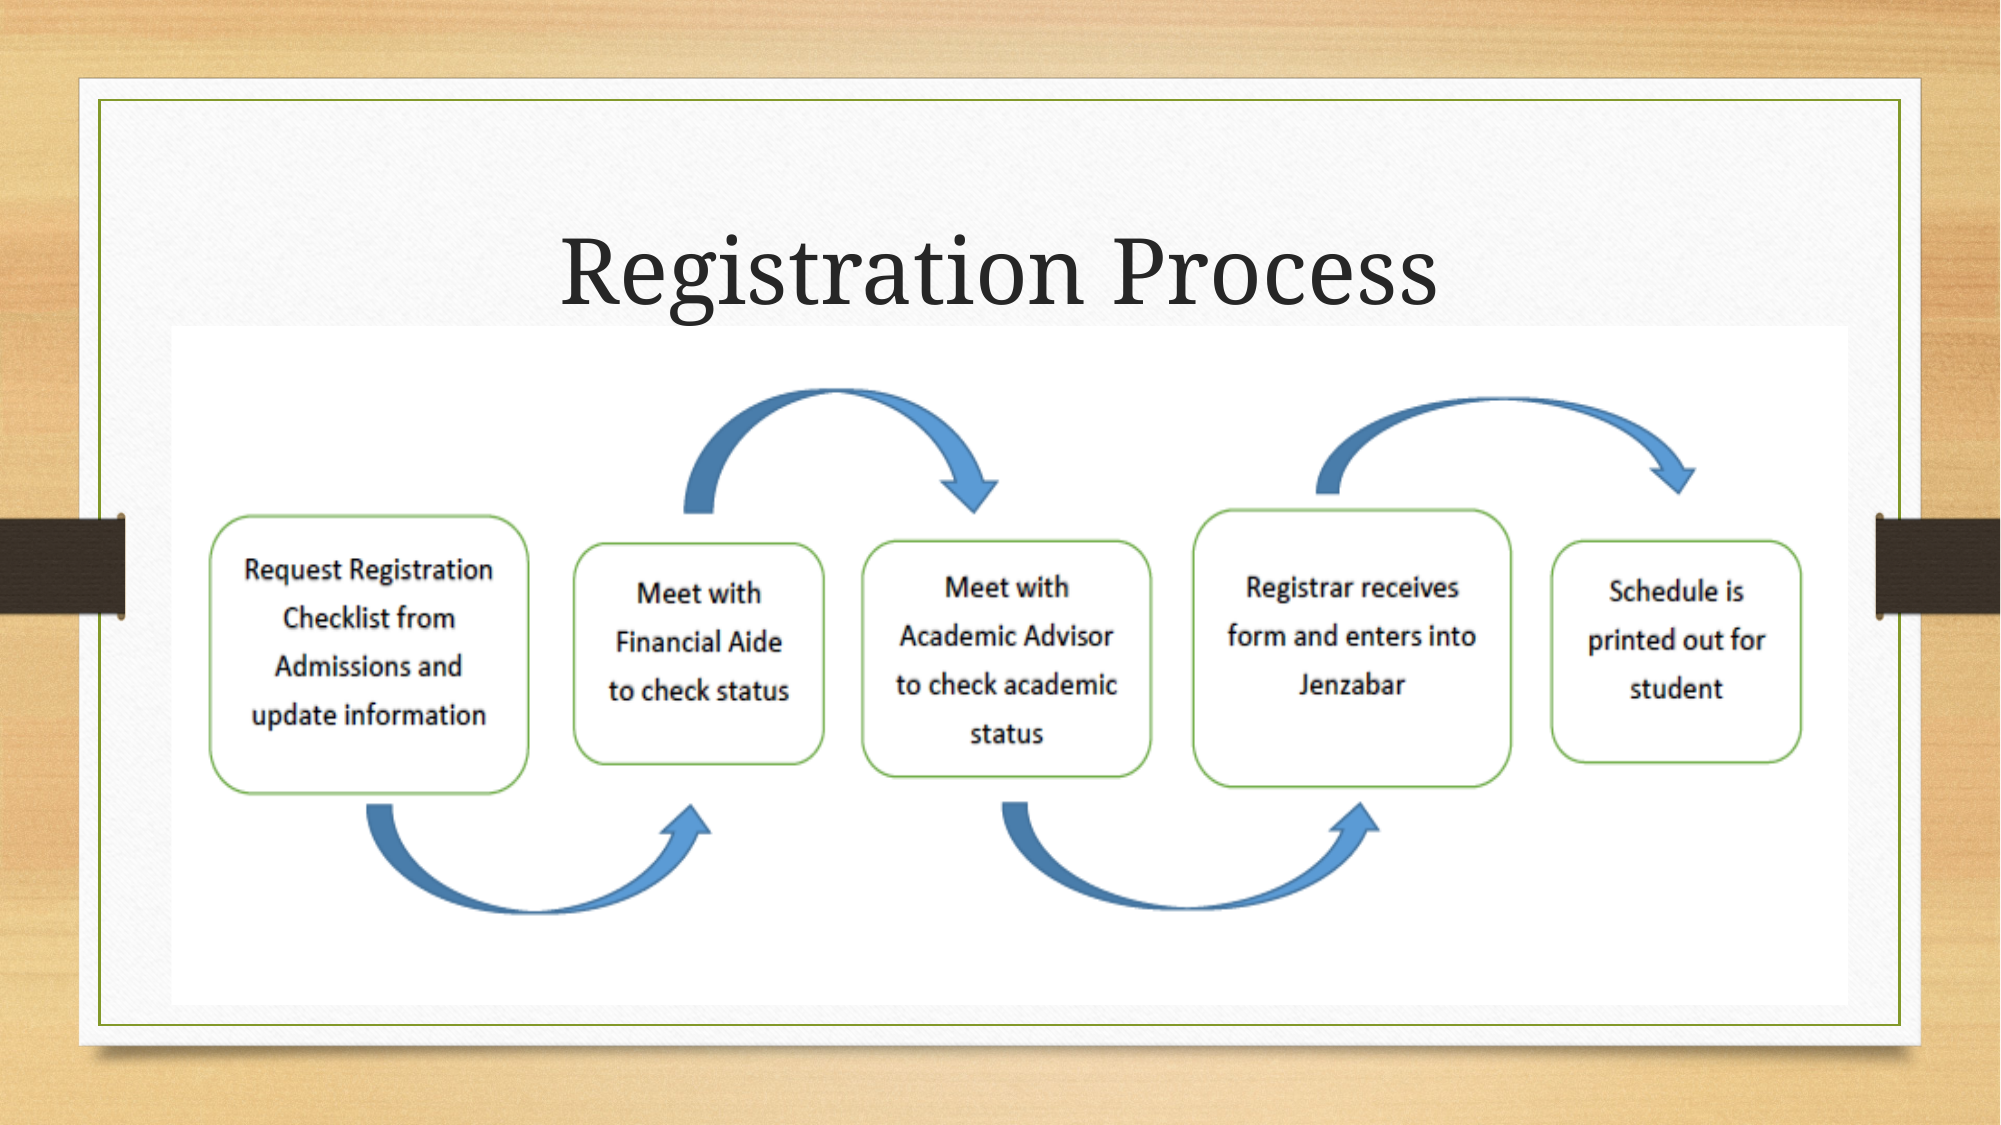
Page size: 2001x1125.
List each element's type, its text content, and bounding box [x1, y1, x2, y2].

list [171, 326, 1849, 1006]
title Registration Process [212, 161, 1788, 326]
picture [0, 0, 2001, 1125]
